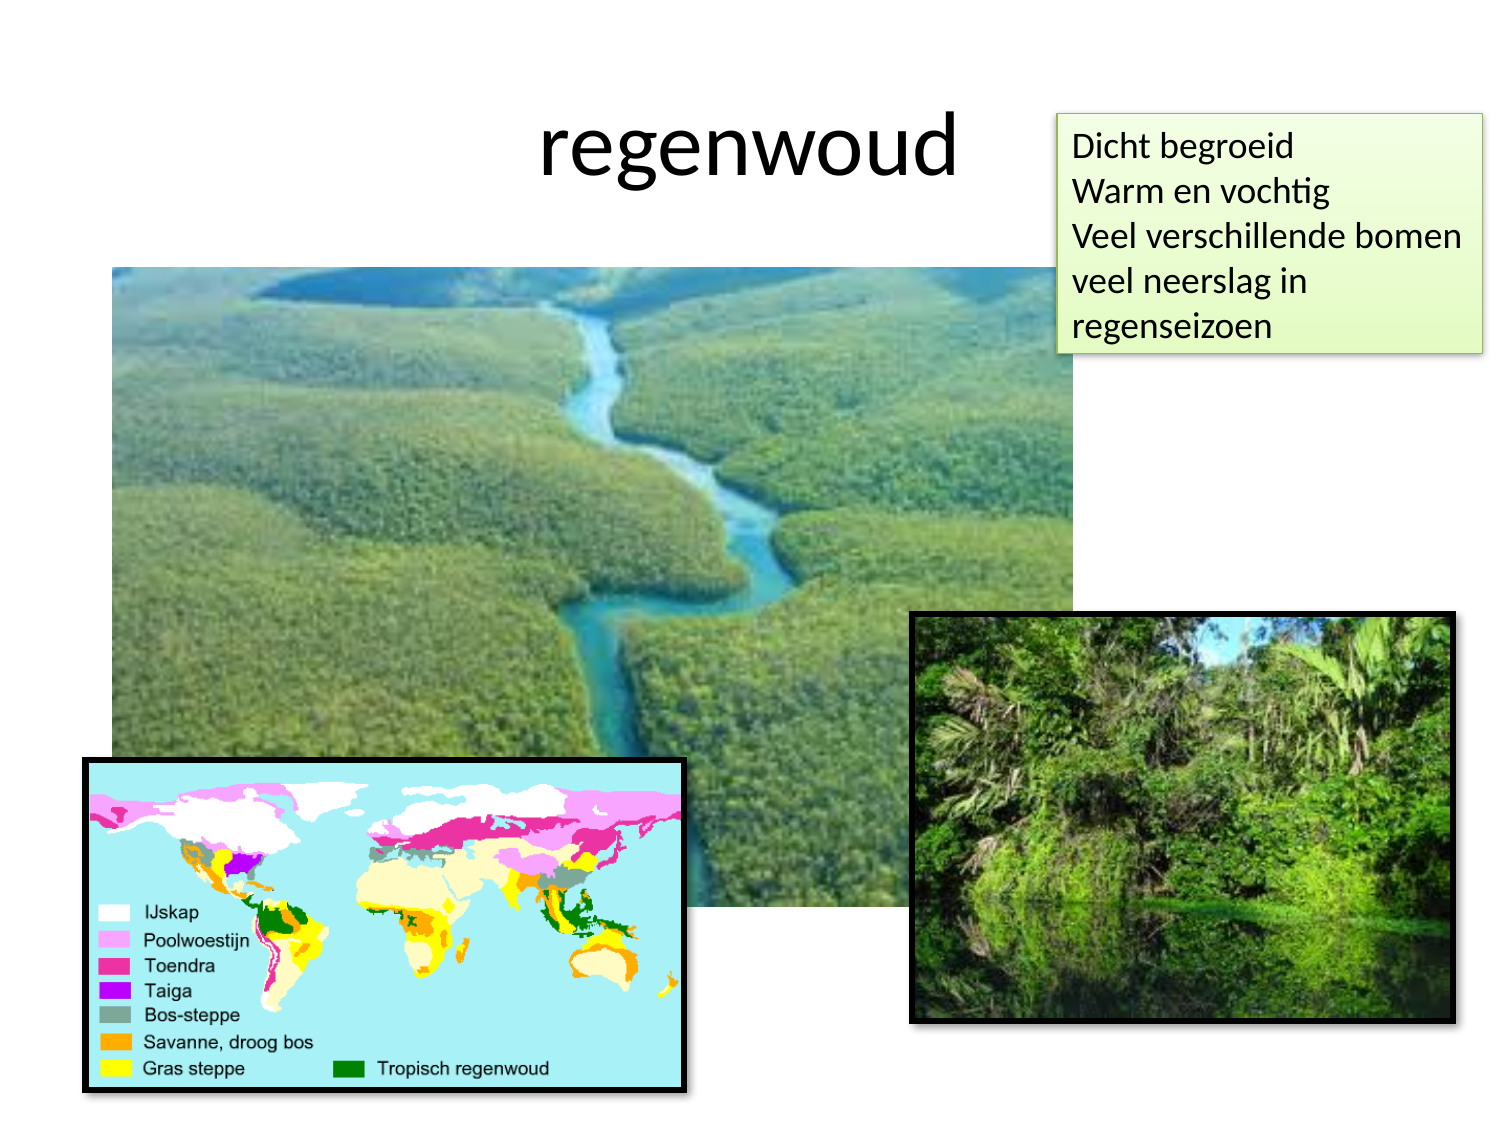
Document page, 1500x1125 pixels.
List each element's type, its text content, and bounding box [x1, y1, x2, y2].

picture [88, 266, 1451, 1087]
title regenwoud [75, 45, 1425, 233]
text_box Dicht begroeid Warm en vochtig Veel verschillende bomen veel neerslag in regenseizoen [1056, 113, 1483, 354]
